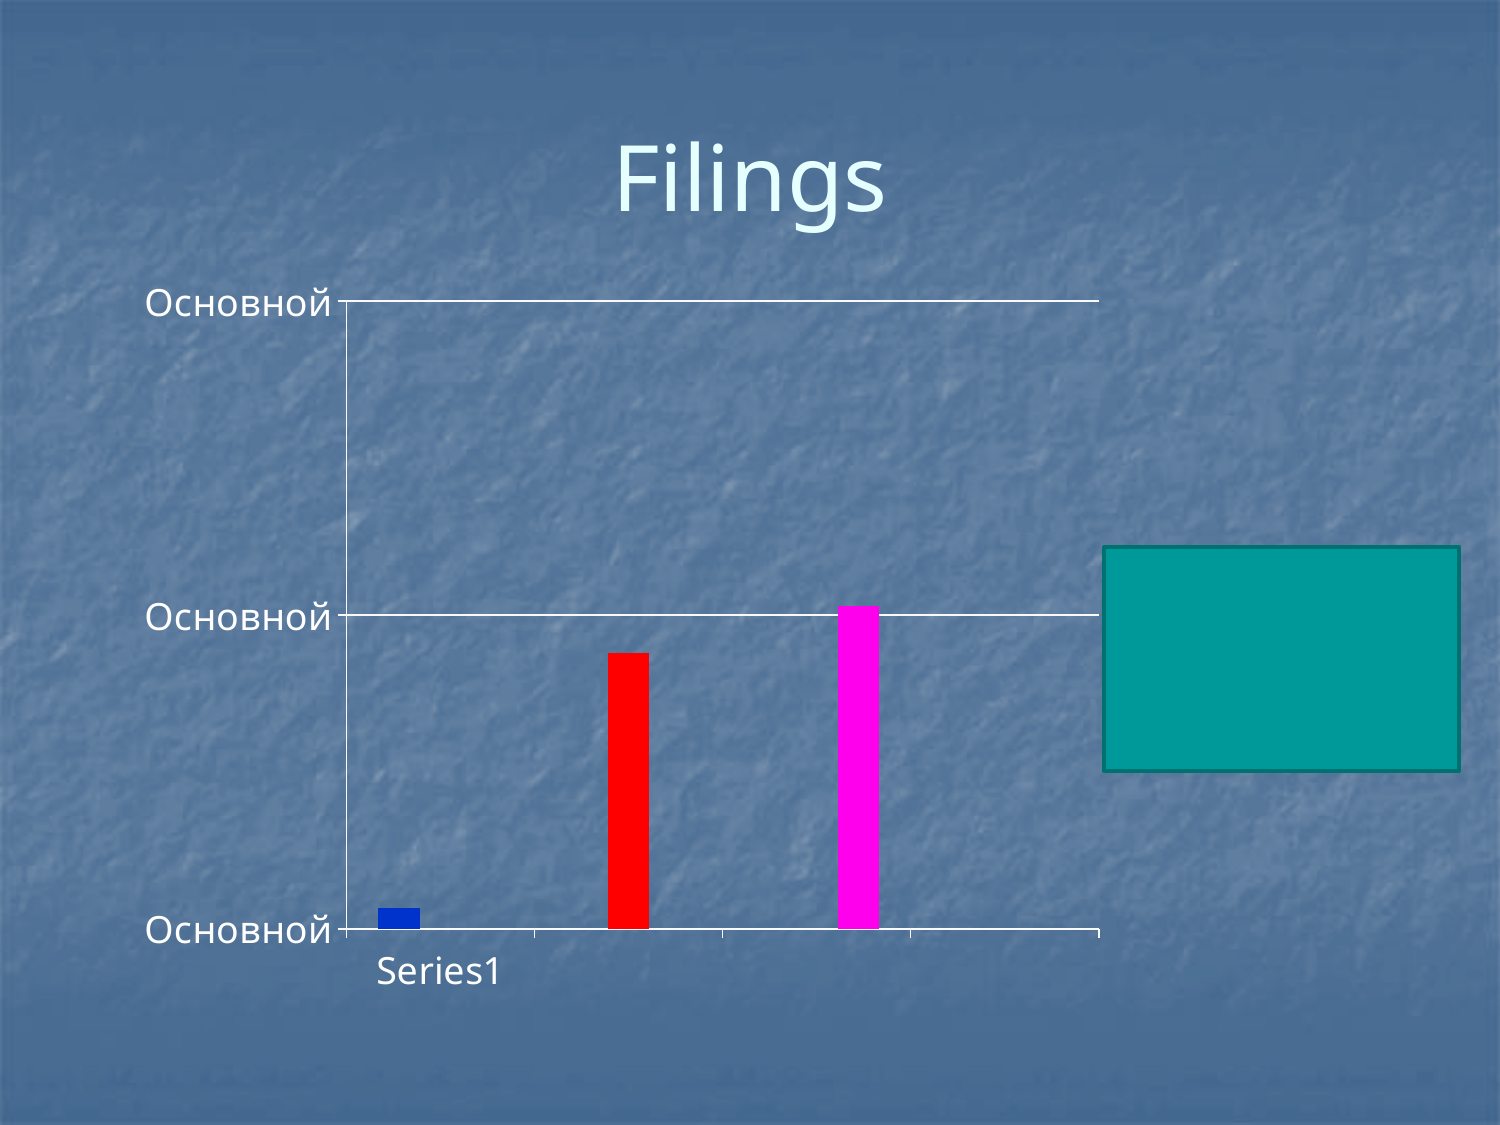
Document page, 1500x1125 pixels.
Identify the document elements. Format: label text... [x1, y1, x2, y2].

text_box [1386, 545, 1461, 773]
title Filings [75, 62, 1425, 288]
chart [118, 260, 1382, 1011]
